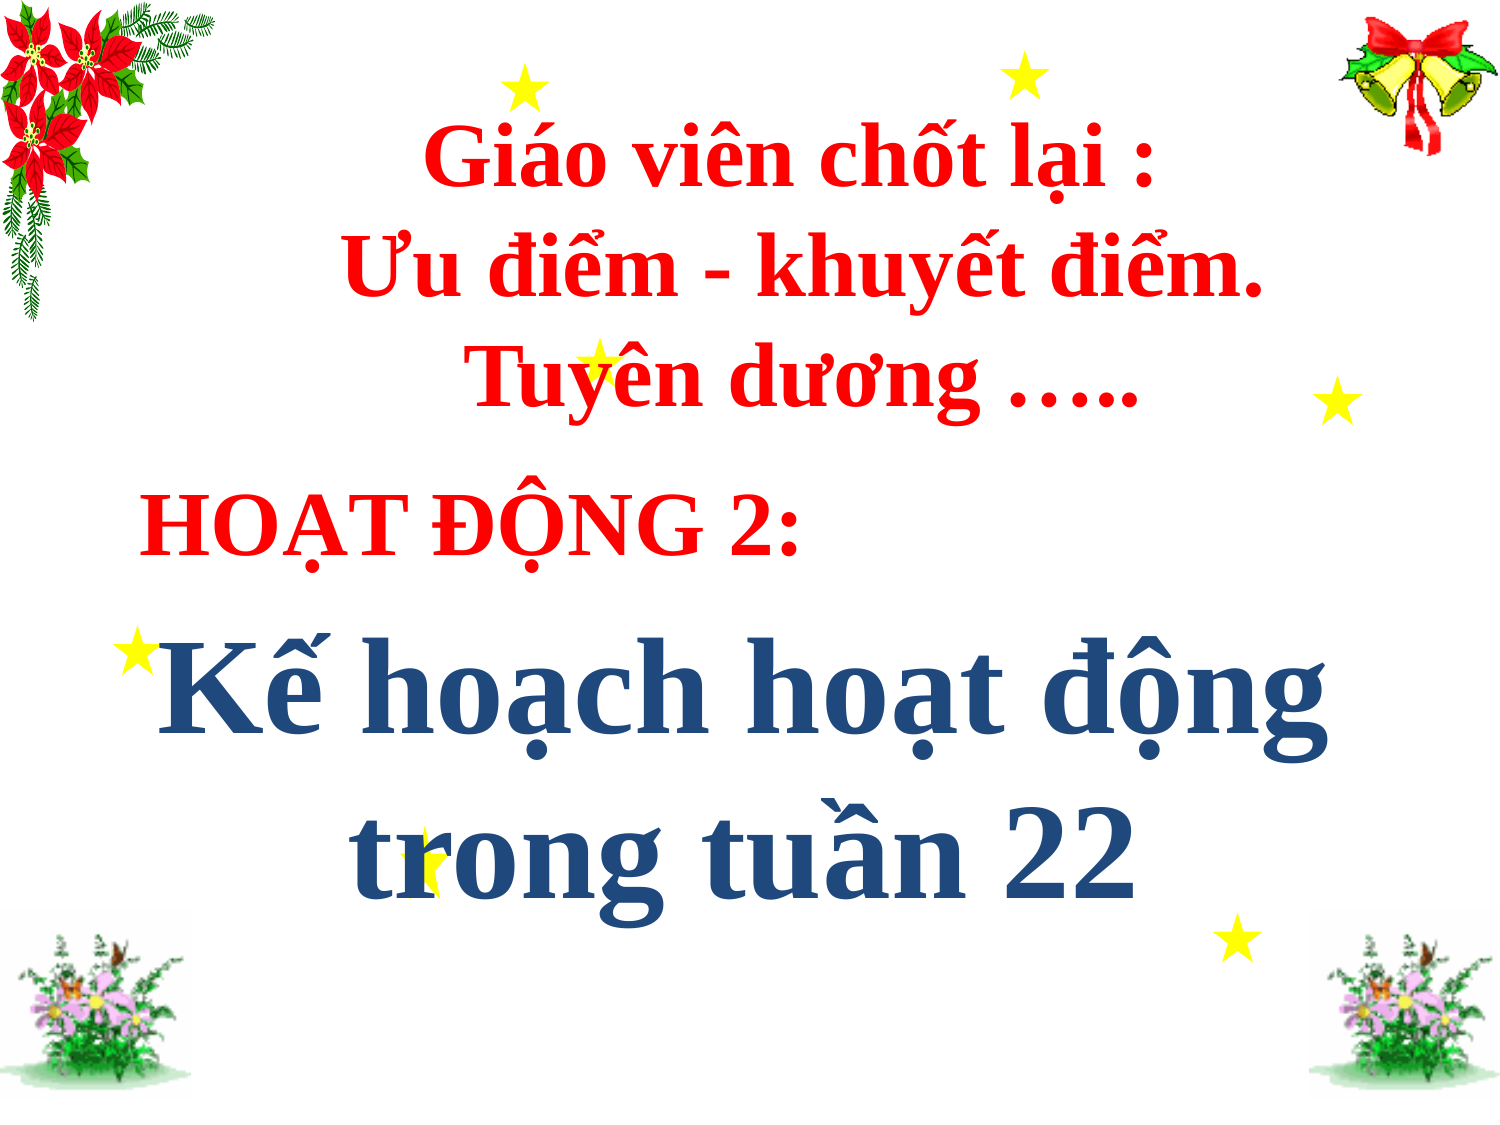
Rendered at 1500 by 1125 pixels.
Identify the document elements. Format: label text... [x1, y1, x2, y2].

text_box [999, 50, 1050, 87]
text_box Kế hoạch hoạt động trong tuần 22 [68, 589, 1419, 934]
picture [0, 909, 191, 1101]
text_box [0, 0, 216, 322]
picture [1337, 0, 1500, 163]
picture [1309, 909, 1500, 1101]
text_box [1215, 934, 1260, 963]
text_box HOẠT ĐỘNG 2: [124, 456, 1425, 581]
text_box Giáo viên chốt lại : Ưu điểm - khuyết điểm. Tuyên dương ….. [152, 87, 1453, 433]
text_box [500, 62, 550, 87]
